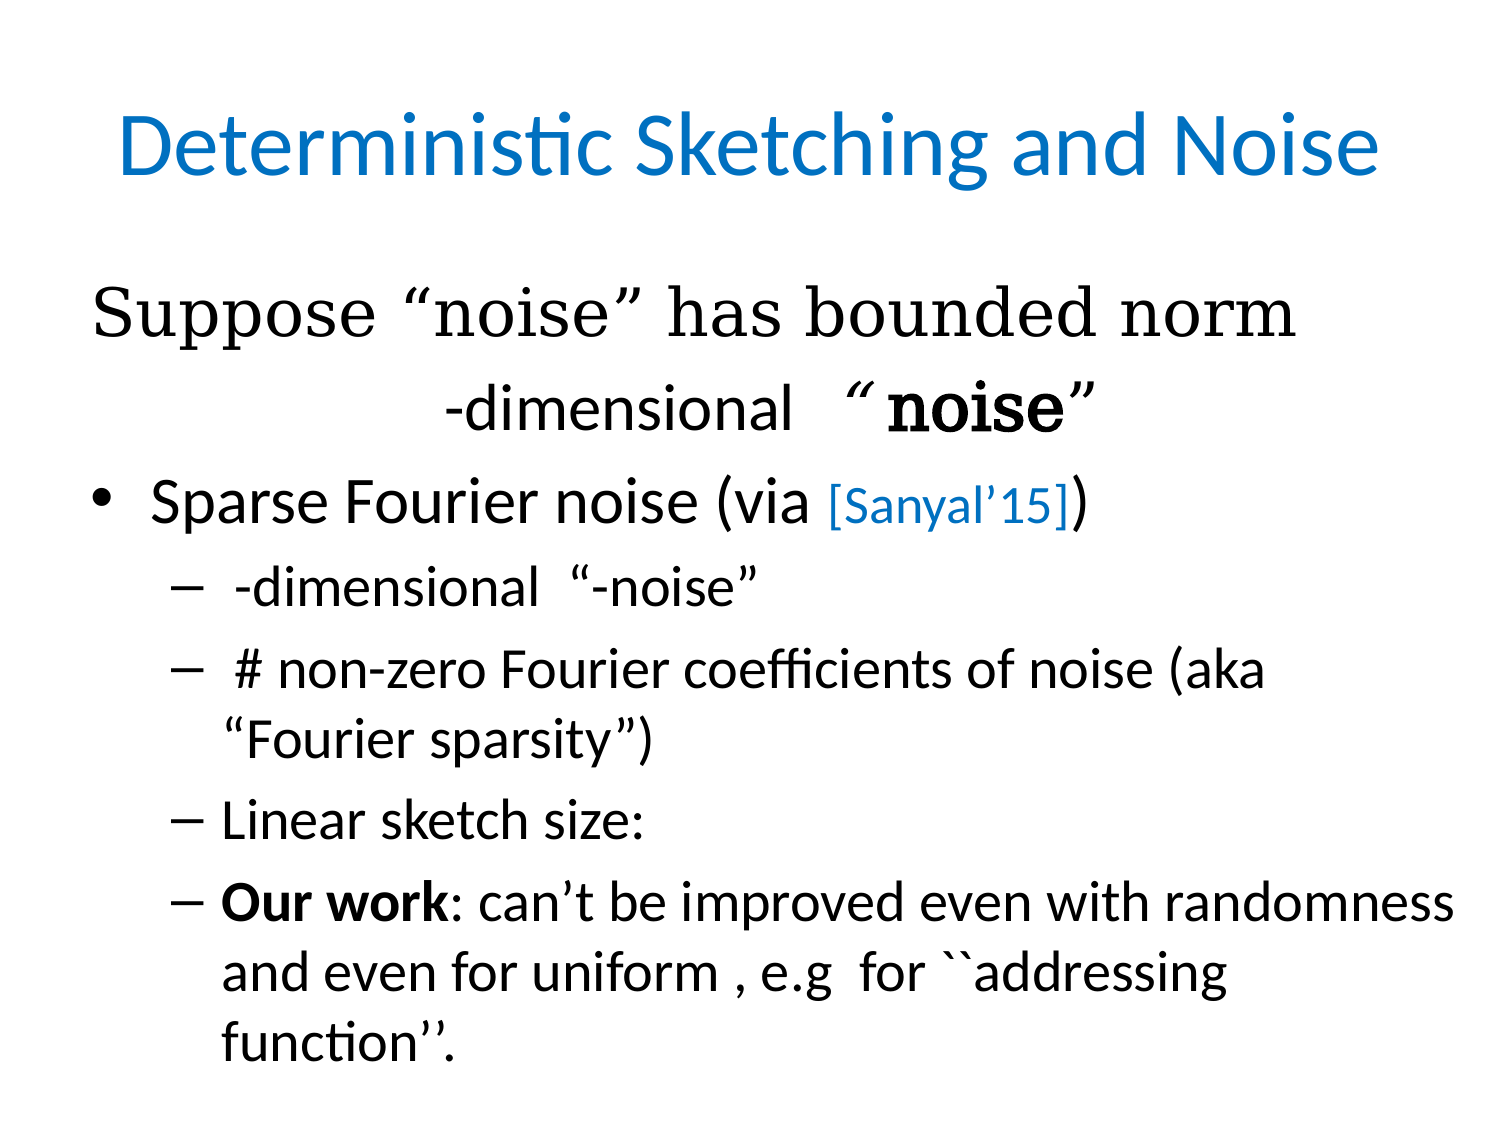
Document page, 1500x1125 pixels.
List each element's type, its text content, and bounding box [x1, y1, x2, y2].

title Deterministic Sketching and Noise [75, 45, 1425, 233]
